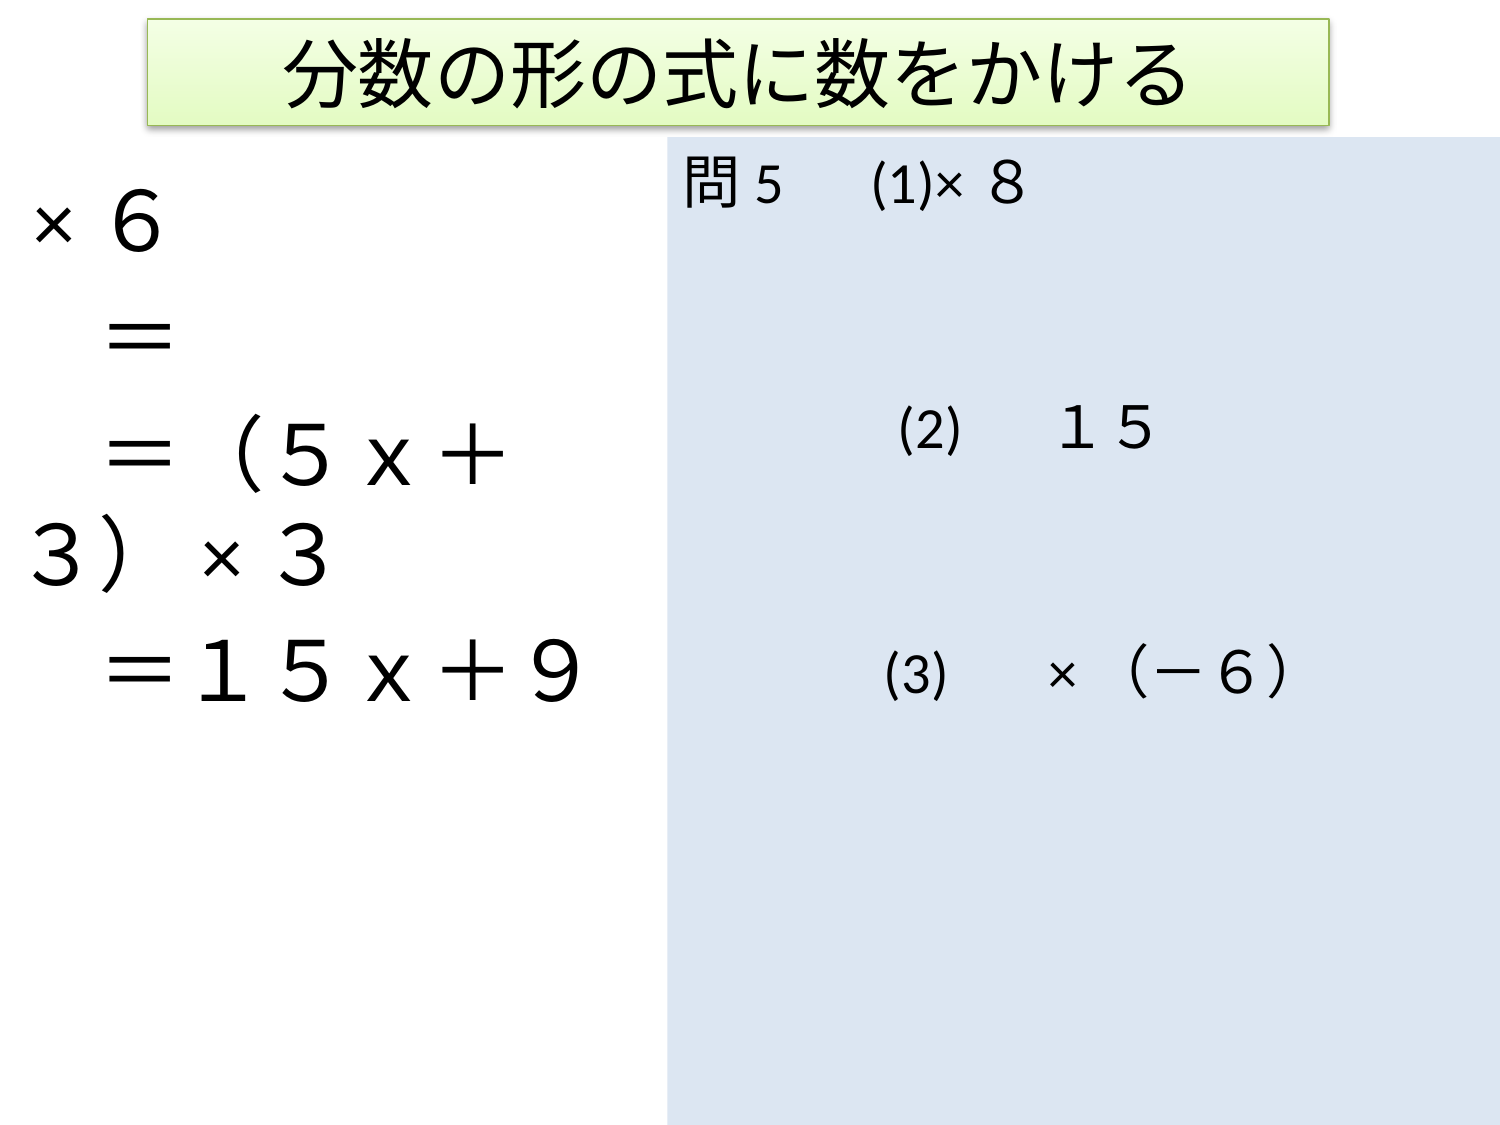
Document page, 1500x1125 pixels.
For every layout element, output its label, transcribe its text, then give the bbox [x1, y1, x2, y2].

title 分数の形の式に数をかける [147, 18, 1330, 126]
